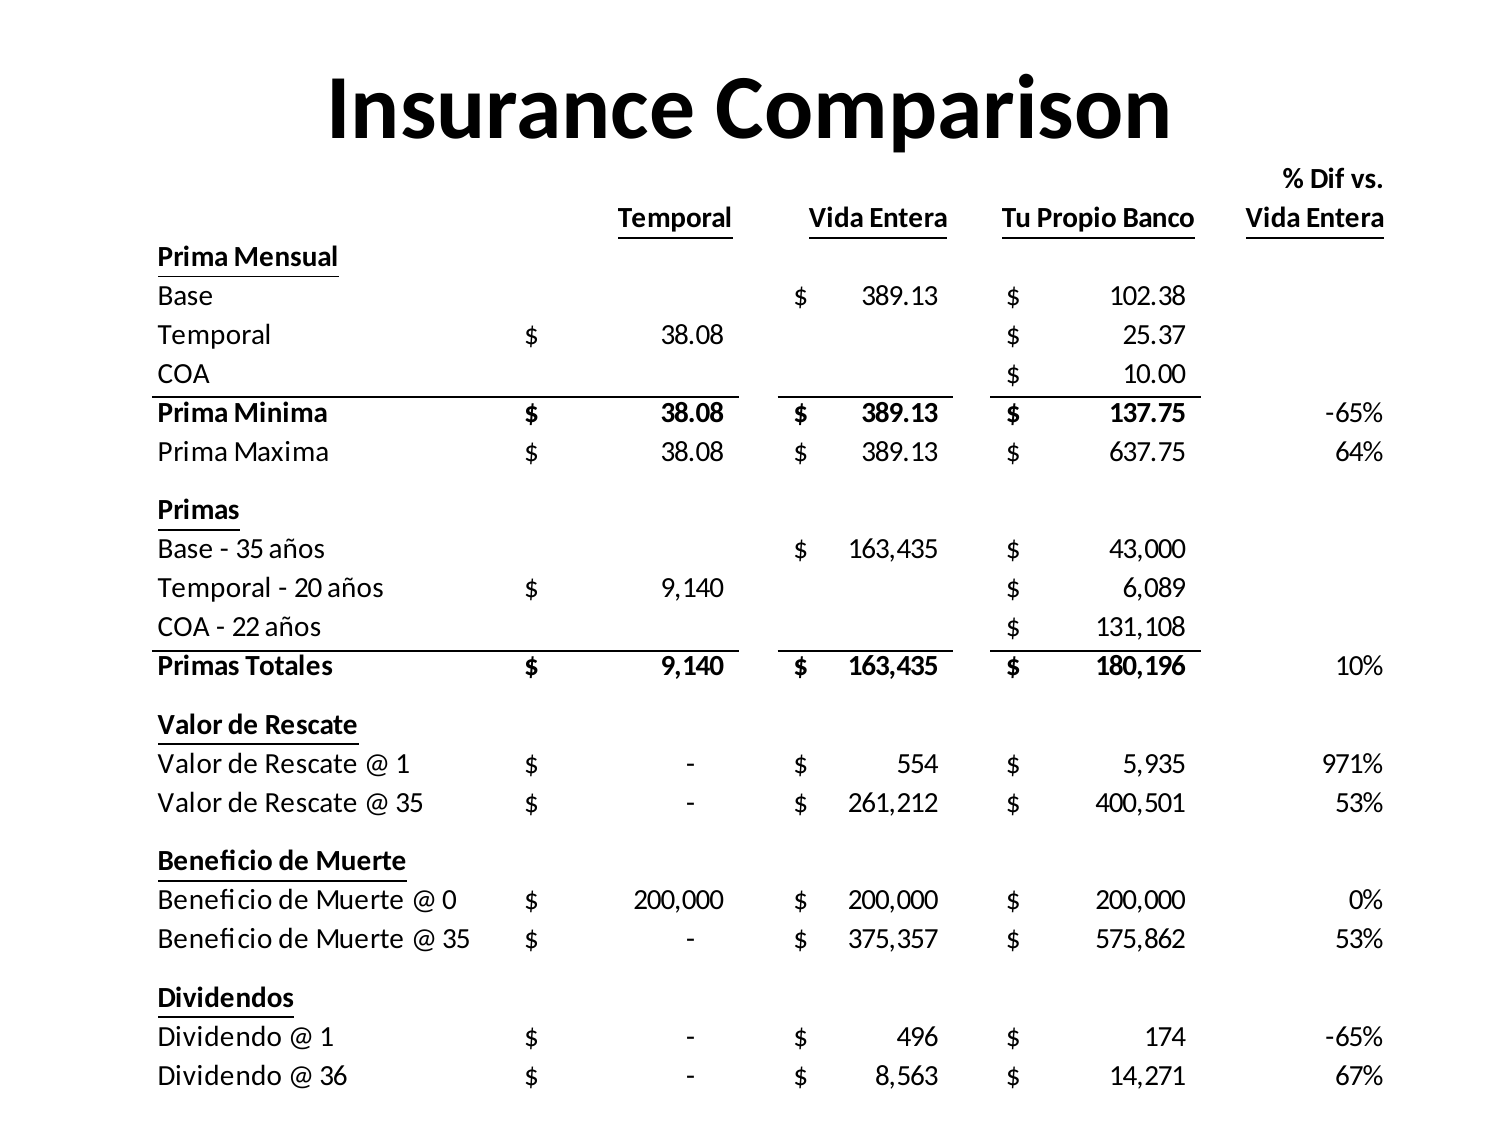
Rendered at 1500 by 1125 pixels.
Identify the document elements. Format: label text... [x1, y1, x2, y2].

title Insurance Comparison [75, 7, 1425, 196]
picture [151, 162, 1391, 1101]
